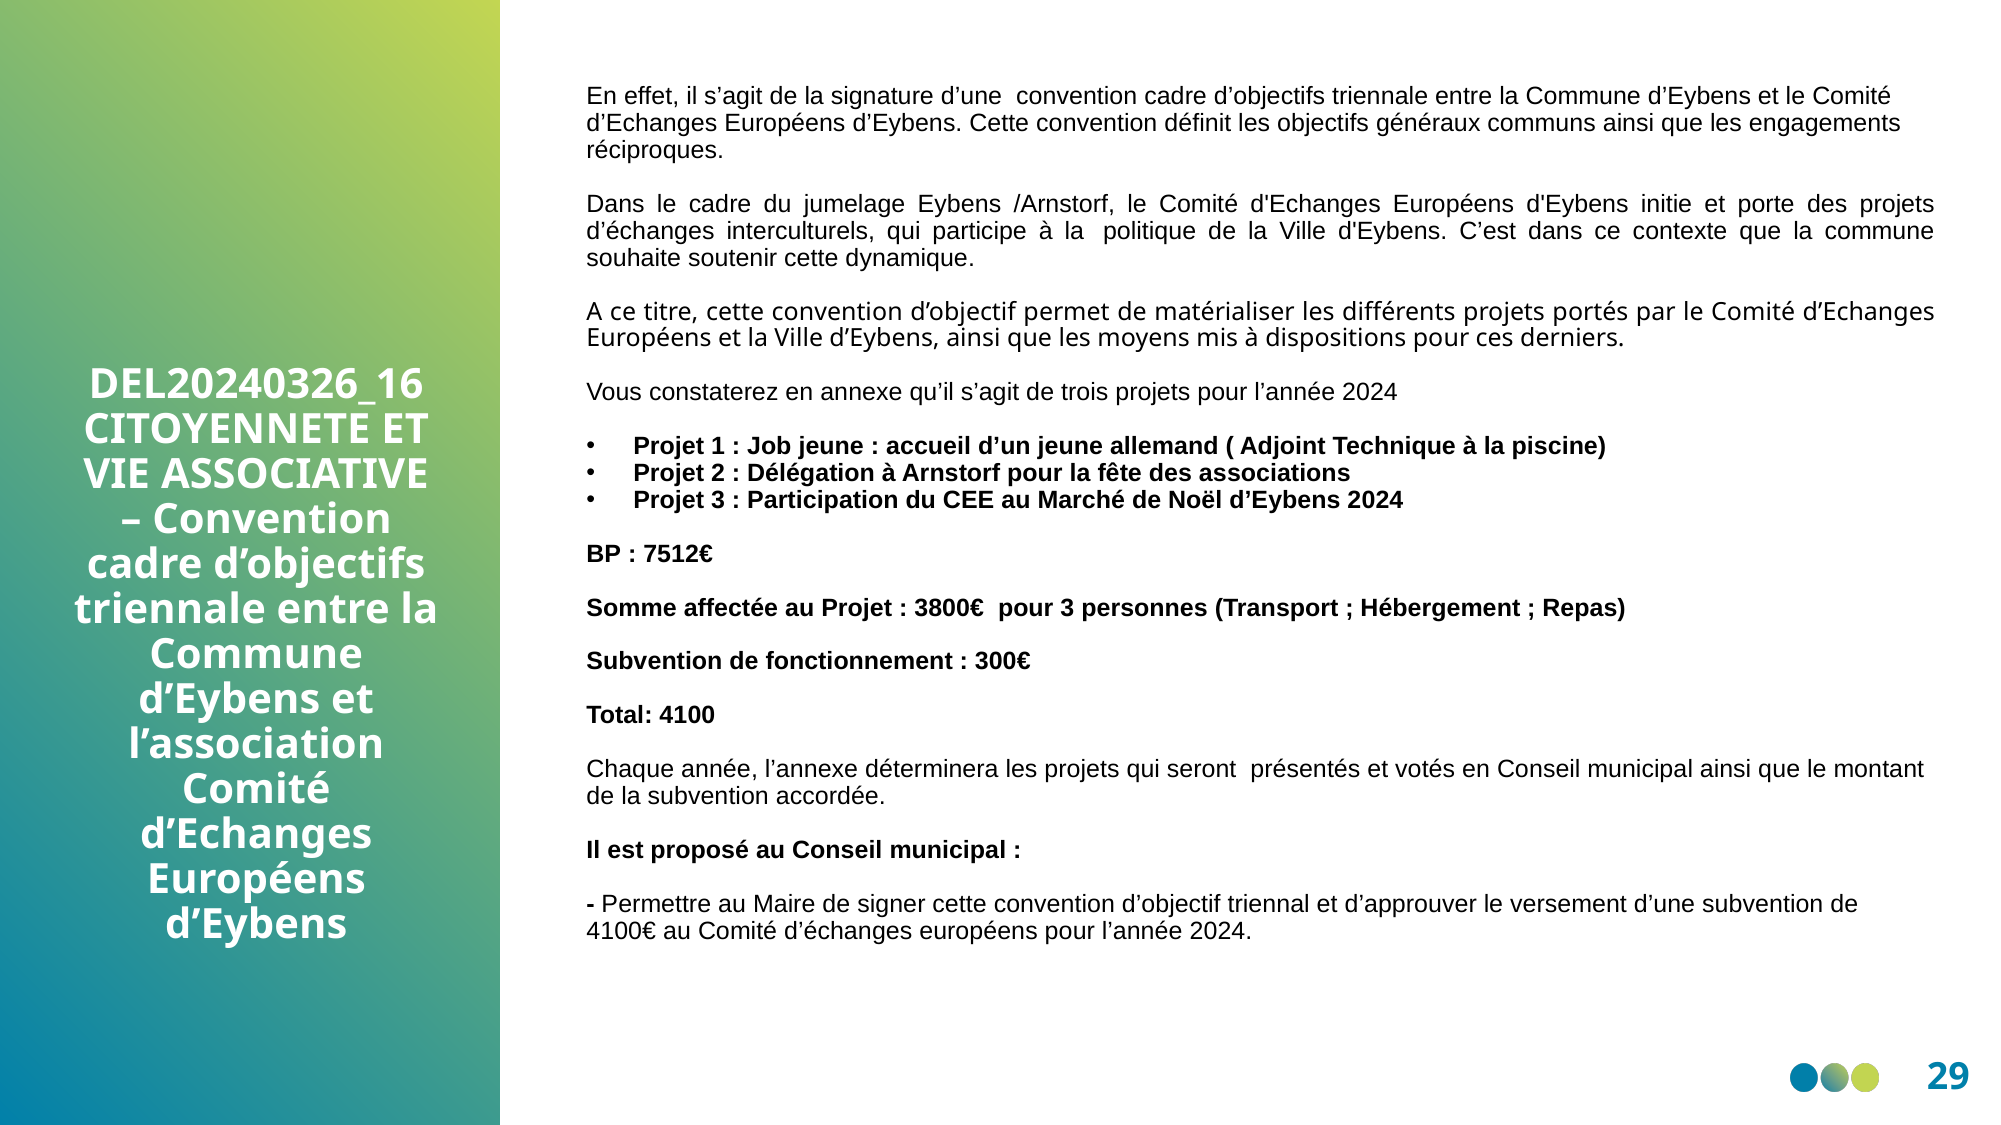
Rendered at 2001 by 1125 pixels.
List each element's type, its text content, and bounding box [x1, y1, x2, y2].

list DEL20240326_16 CITOYENNETE ET VIE ASSOCIATIVE – Convention cadre d’objectifs triennale entre la Commune d’Eybens et l’association Comité d’Echanges Européens d’Eybens [55, 355, 458, 1125]
text_box En effet, il s’agit de la signature d’une convention cadre d’objectifs triennale entre la Commune d’Eybens et le Comité d’Echanges Européens d’Eybens. Cette convention définit les objectifs généraux communs ainsi que les engagements réciproques. Dans le cadre du jumelage Eybens /Arnstorf, le Comité d'Echanges Européens d'Eybens initie et porte des projets d’échanges interculturels, qui participe à la politique de la Ville d'Eybens. C’est dans ce contexte que la commune souhaite soutenir cette dynamique. A ce titre, cette convention d’objectif permet de matérialiser les différents projets portés par le Comité d’Echanges Européens et la Ville d’Eybens, ainsi que les moyens mis à dispositions pour ces derniers. Vous constaterez en annexe qu’il s’agit de trois projets pour l’année 2024 Projet 1 : Job jeune : accueil d’un jeune allemand ( Adjoint Technique à la piscine) Projet 2 : Délégation à Arnstorf pour la fête des associations Projet 3 : Participation du CEE au Marché de Noël d’Eybens 2024 BP : 7512€ Somme affectée au Projet : 3800€ pour 3 personnes (Transport ; Hébergement ; Repas) Subvention de fonctionnement : 300€ Total: 4100 Chaque année, l’annexe déterminera les projets qui seront présentés et votés en Conseil municipal ainsi que le montant de la subvention accordée. Il est proposé au Conseil municipal : - Permettre au Maire de signer cette convention d’objectif triennal et d’approuver le versement d’une subvention de 4100€ au Comité d’échanges européens pour l’année 2024. [571, 19, 1953, 1063]
picture [1790, 1084, 1798, 1092]
picture [1810, 1063, 1879, 1092]
picture [1790, 1063, 1798, 1072]
